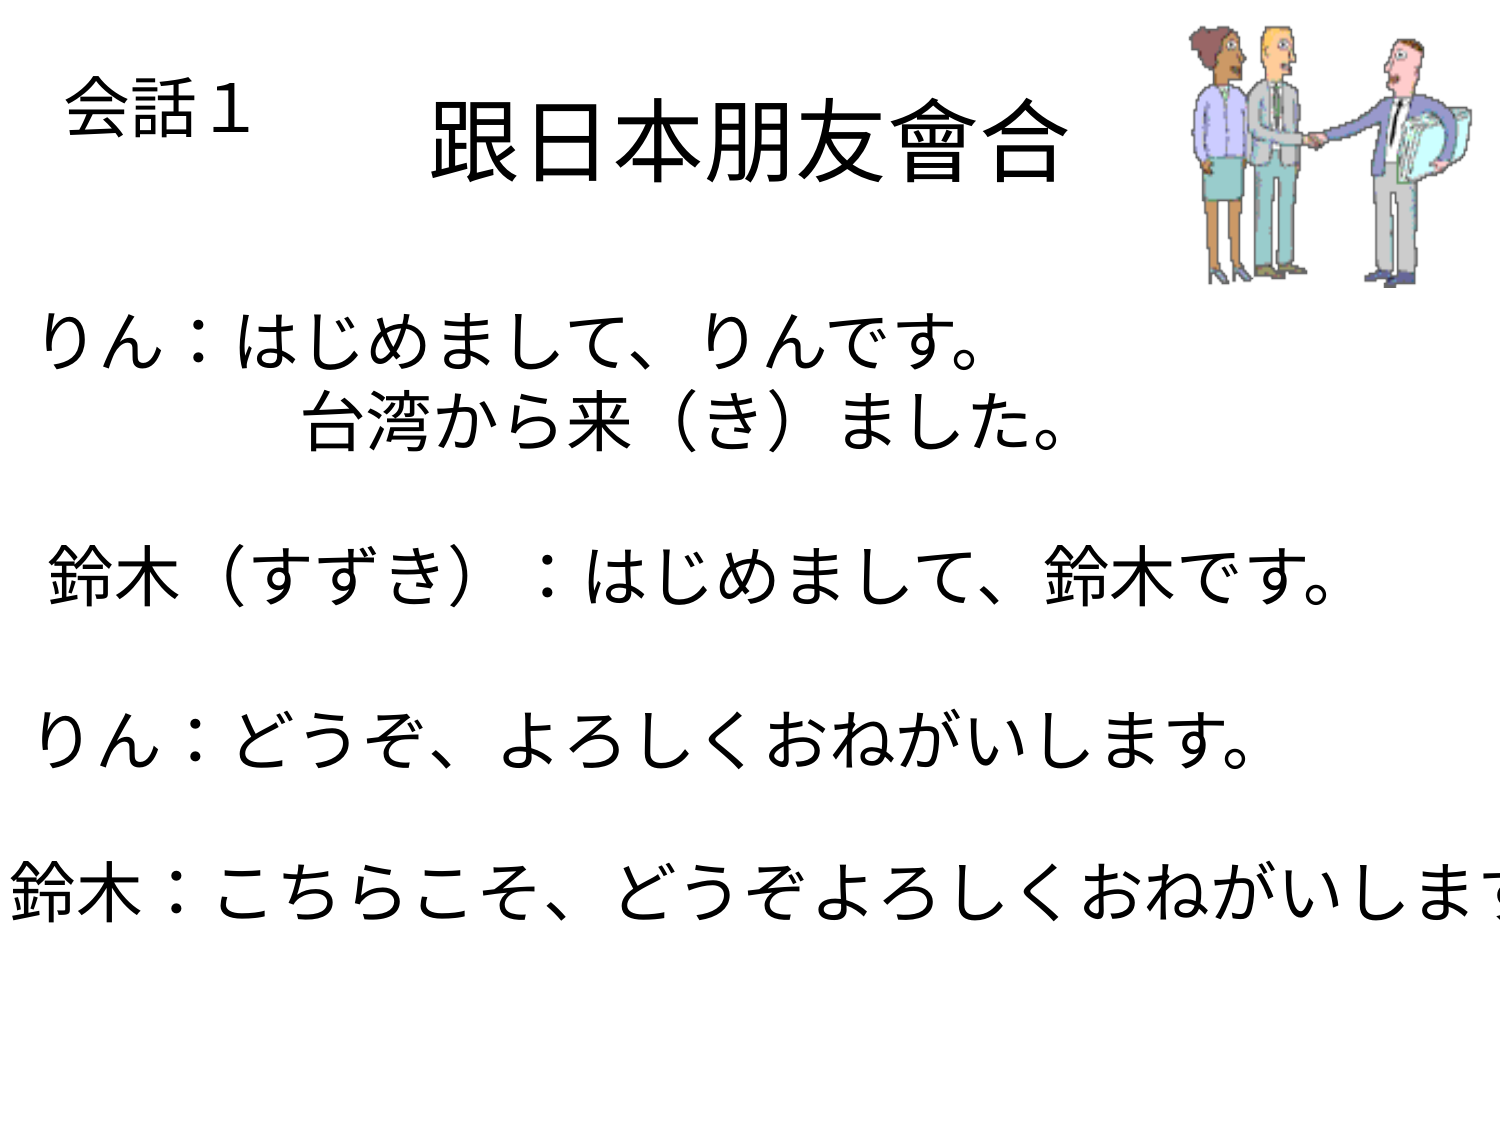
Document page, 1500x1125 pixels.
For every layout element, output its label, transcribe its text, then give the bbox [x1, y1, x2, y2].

text_box 鈴木：こちらこそ、どうぞよろしくおねがいします。 [0, 843, 1500, 939]
text_box 会話１ [49, 58, 279, 154]
picture [1187, 24, 1476, 288]
text_box りん：どうぞ、よろしくおねがいします。 [13, 691, 1305, 787]
text_box 鈴木（すずき）：はじめまして、鈴木です。 [32, 527, 1386, 622]
title 跟日本朋友會合 [75, 45, 1182, 233]
text_box りん：はじめまして、りんです。 台湾から来（き）ました。 [17, 292, 1116, 468]
